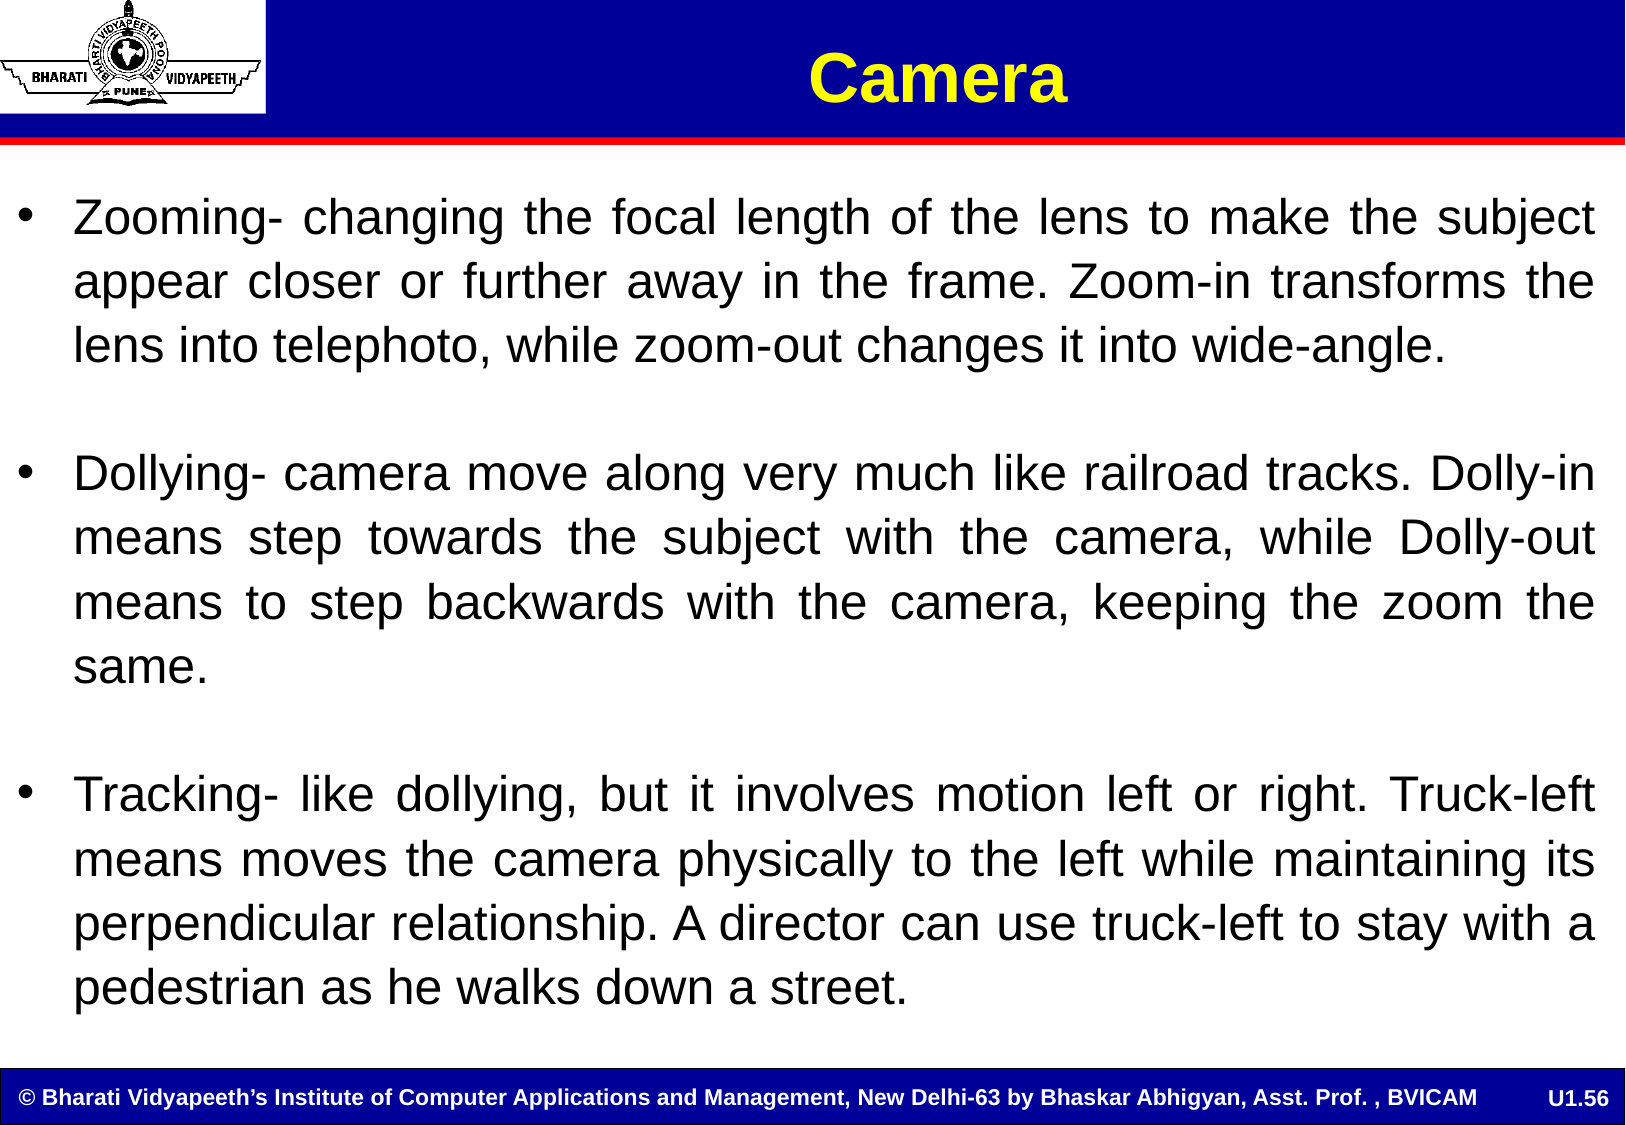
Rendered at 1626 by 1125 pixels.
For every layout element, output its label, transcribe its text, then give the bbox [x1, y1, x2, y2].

title Camera [279, 24, 1596, 125]
text_box Zooming- changing the focal length of the lens to make the subject appear closer or further away in the frame. Zoom-in transforms the lens into telephoto, while zoom-out changes it into wide-angle. Dollying- camera move along very much like railroad tracks. Dolly-in means step towards the subject with the camera, while Dolly-out means to step backwards with the camera, keeping the zoom the same. Tracking- like dollying, but it involves motion left or right. Truck-left means moves the camera physically to the left while maintaining its perpendicular relationship. A director can use truck-left to stay with a pedestrian as he walks down a street. [0, 172, 1612, 1022]
picture [0, 0, 261, 106]
